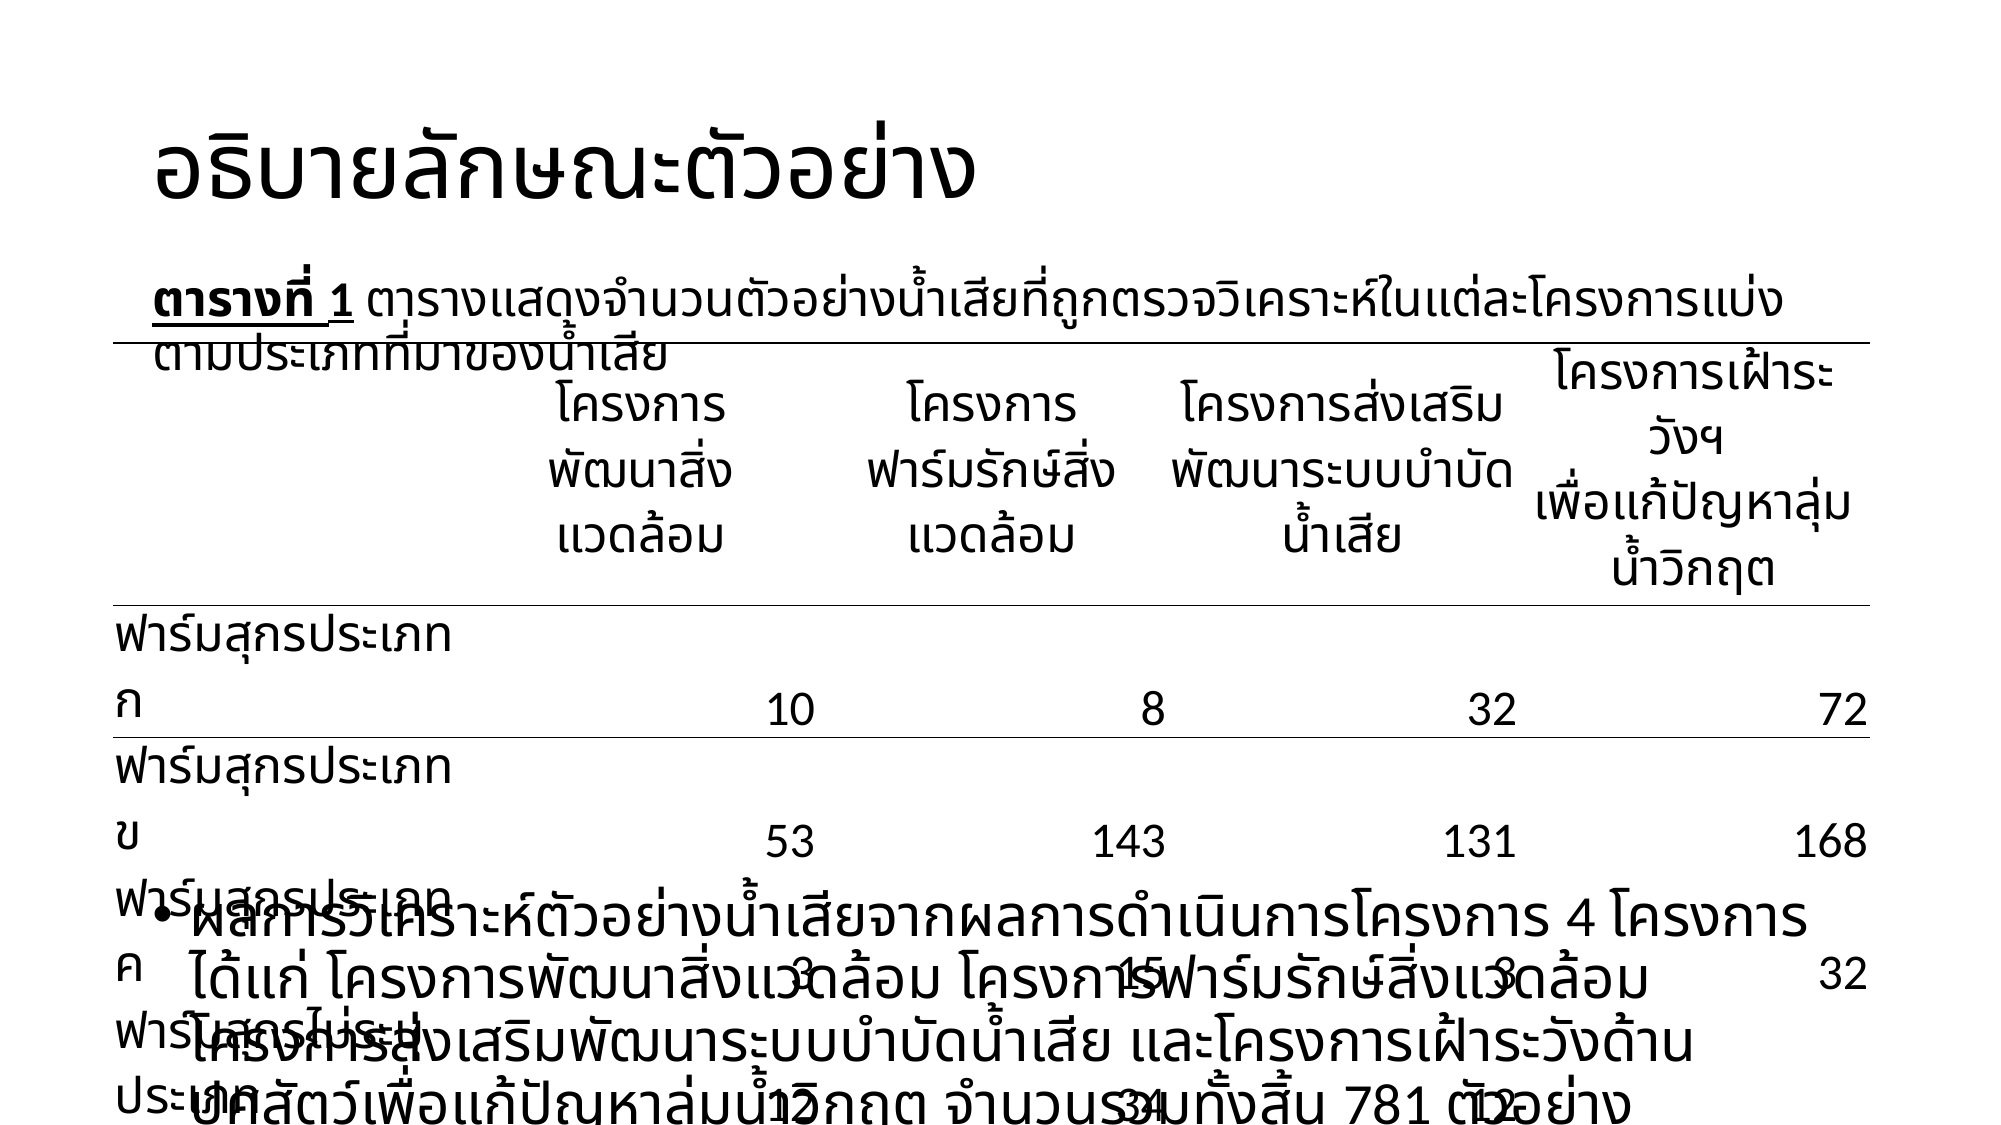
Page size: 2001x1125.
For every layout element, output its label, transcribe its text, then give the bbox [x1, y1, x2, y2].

table_cell 10 [465, 606, 816, 737]
table_cell ฟาร์มสุกรประเภท ก [113, 606, 465, 737]
text_box ตารางที่ 1 ตารางแสดงจำนวนตัวอย่างน้ำเสียที่ถูกตรวจวิเคราะห์ในแต่ละโครงการแบ่งตามประเภทที่มาของน้ำเสีย [137, 266, 1863, 484]
table_header [113, 344, 465, 605]
table_cell 168 [1519, 738, 1870, 870]
table_cell 3 [465, 870, 816, 1002]
table_cell 15 [816, 870, 1167, 1002]
table_cell 8 [816, 606, 1167, 737]
table_cell [1519, 1002, 1870, 1125]
table_cell 3 [1167, 870, 1519, 1002]
table_header โครงการ ฟาร์มรักษ์สิ่งแวดล้อม [816, 484, 1167, 605]
table_cell ฟาร์มสุกรไม่ระบุประเภท [113, 1002, 465, 1125]
table_cell 32 [1519, 870, 1870, 1002]
table_cell 12 [465, 1002, 816, 1125]
table_cell 12 [1167, 1002, 1519, 1125]
table_cell 34 [816, 1002, 1167, 1125]
table_cell 131 [1167, 738, 1519, 870]
table_cell 53 [465, 738, 816, 870]
table_cell 72 [1519, 606, 1870, 737]
table_cell 143 [816, 738, 1167, 870]
table_cell ฟาร์มสุกรประเภท ค [113, 870, 465, 1002]
table_header โครงการ พัฒนาสิ่งแวดล้อม [465, 484, 816, 605]
title อธิบายลักษณะตัวอย่าง [137, 59, 1863, 266]
table_header โครงการเฝ้าระวังฯ เพื่อแก้ปัญหาลุ่มน้ำวิกฤต [1519, 344, 1870, 605]
table_cell 32 [1167, 606, 1519, 737]
table_cell ฟาร์มสุกรประเภท ข [113, 738, 465, 870]
table_header โครงการส่งเสริมพัฒนาระบบบำบัดน้ำเสีย [1167, 484, 1519, 605]
